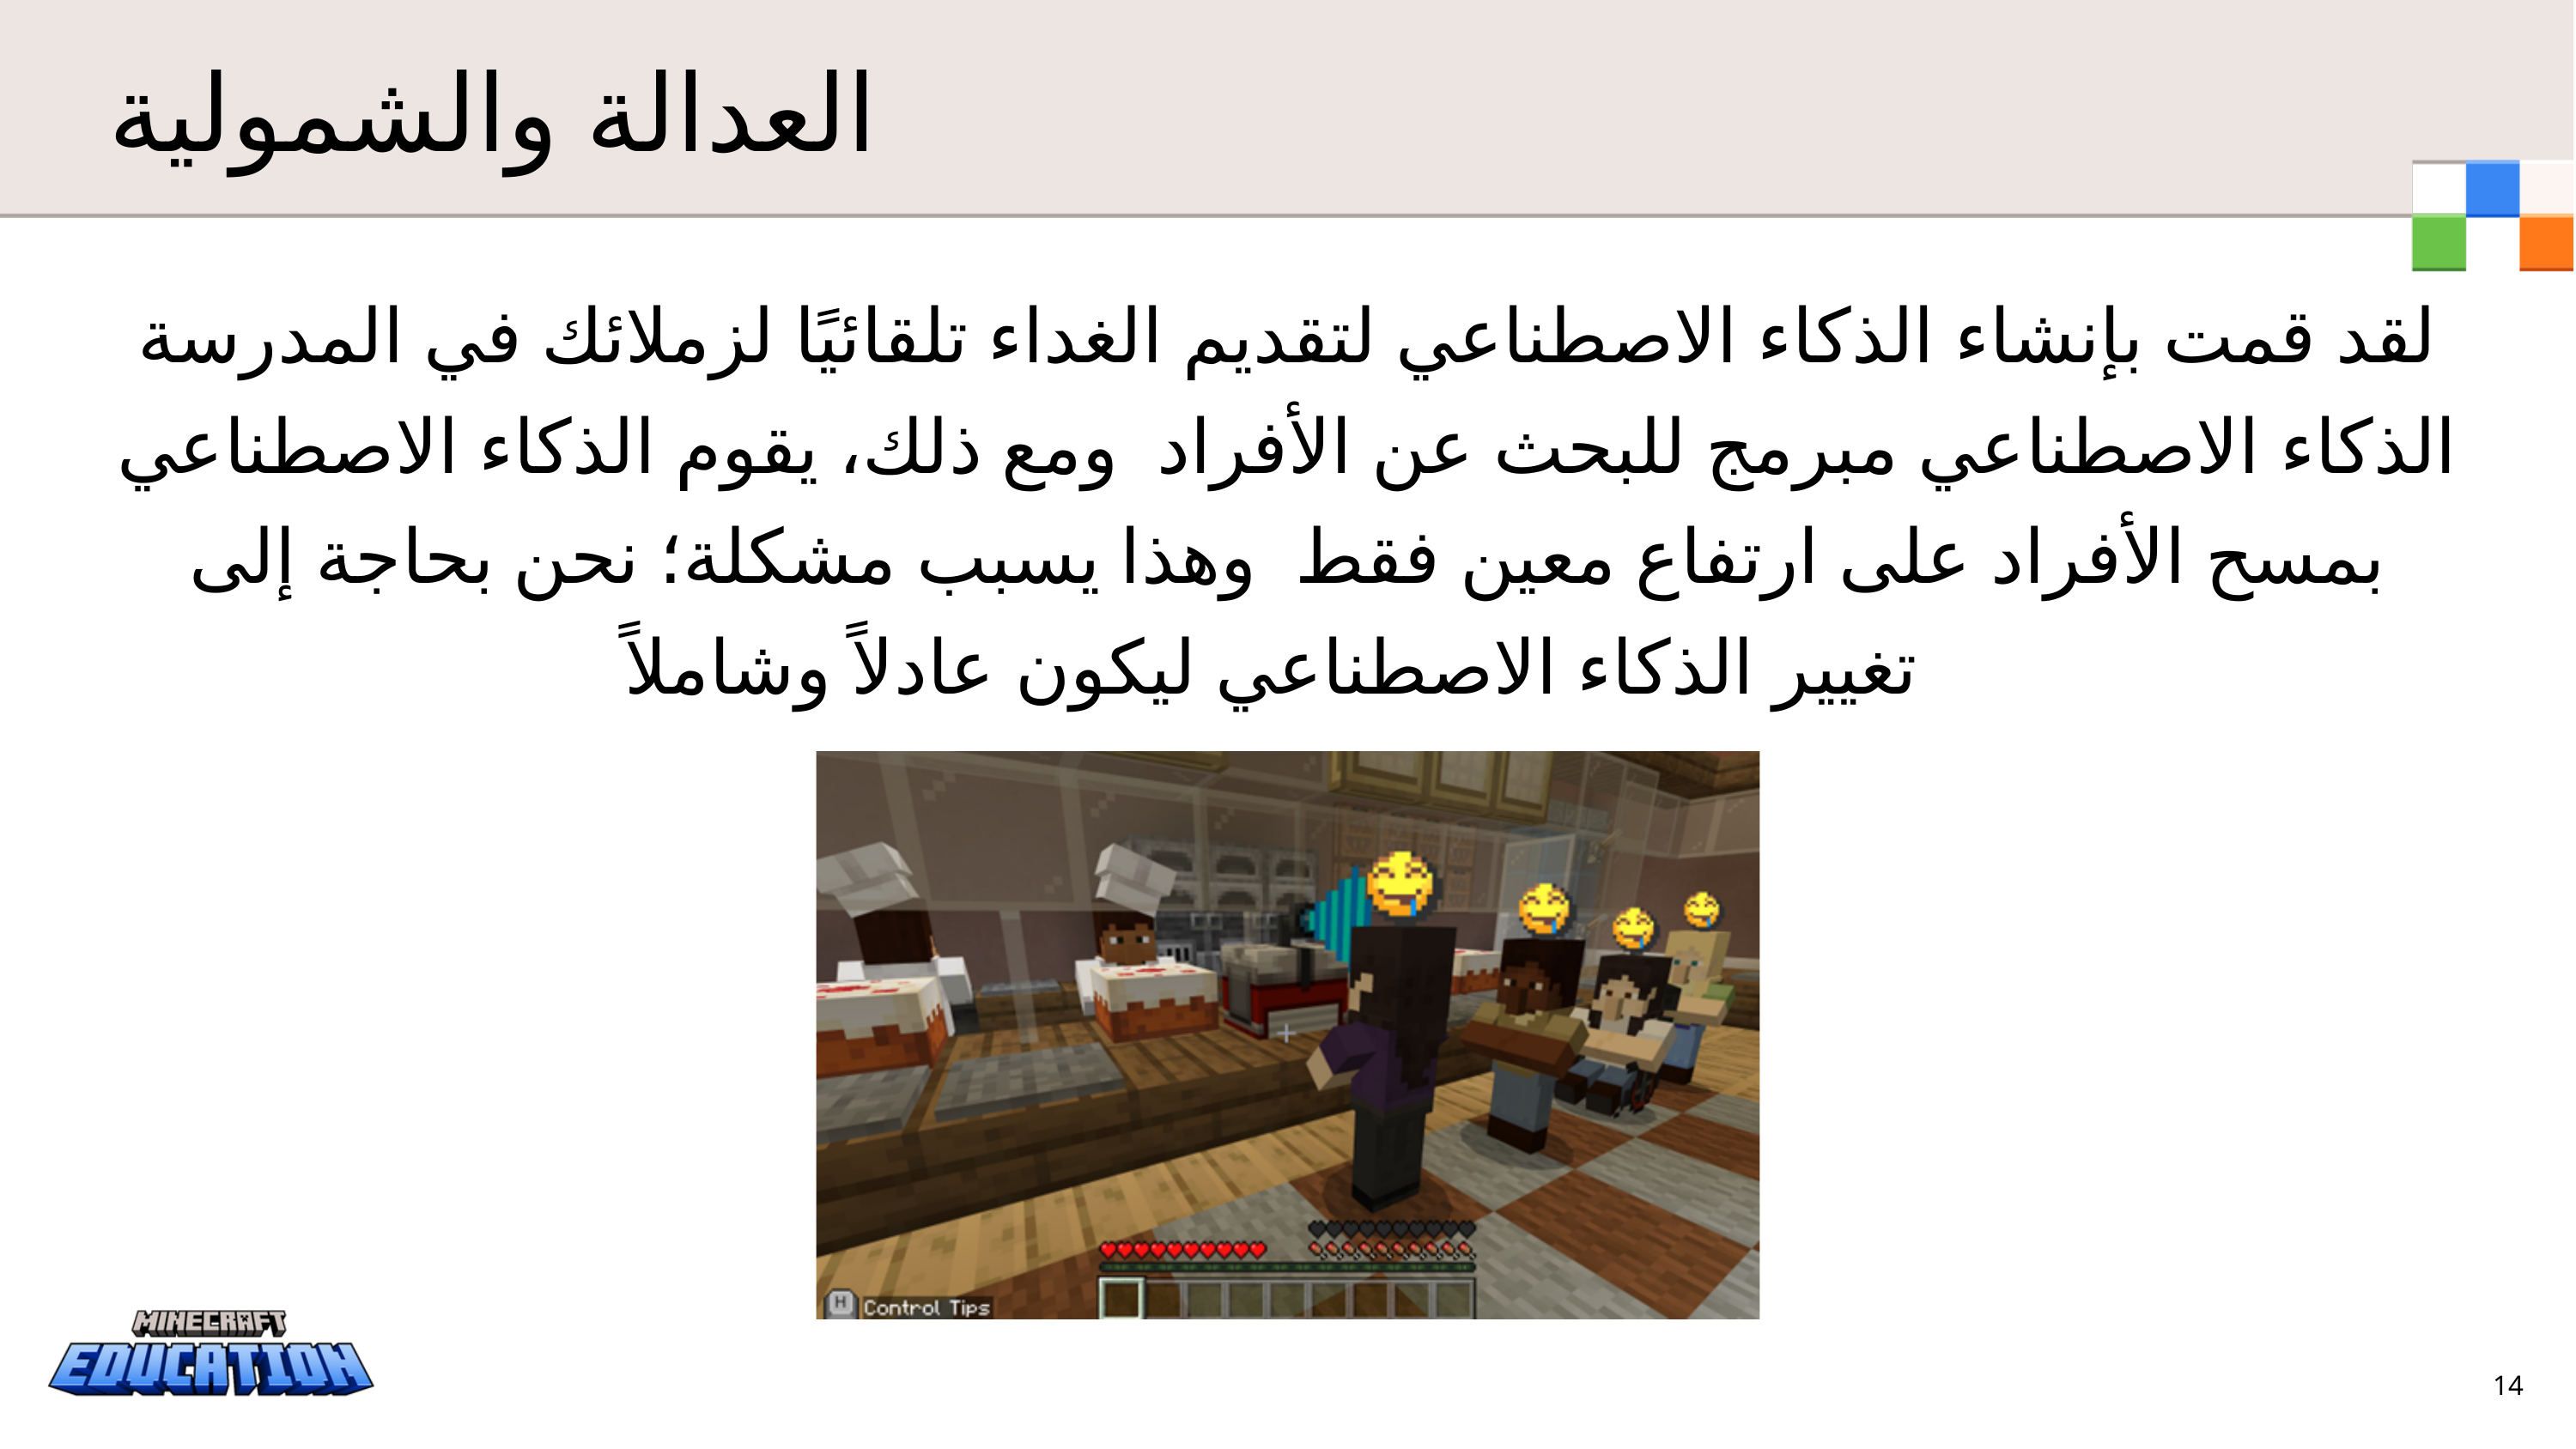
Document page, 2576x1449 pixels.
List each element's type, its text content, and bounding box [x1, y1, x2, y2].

text_box لقد قمت بإنشاء الذكاء الاصطناعي لتقديم الغداء تلقائيًا لزملائك في المدرسة الذكاء الاصطناعي مبرمج للبحث عن الأفراد ومع ذلك، يقوم الذكاء الاصطناعي بمسح الأفراد على ارتفاع معين فقط وهذا يسبب مشكلة؛ نحن بحاجة إلى تغيير الذكاء الاصطناعي ليكون عادلاً وشاملاً [108, 267, 2468, 709]
text_box [816, 751, 1760, 1319]
text_box [0, 0, 2573, 1449]
text_box العدالة والشمولية [108, 57, 2468, 173]
text_box 14 [2429, 1368, 2524, 1401]
text_box [21, 1303, 401, 1408]
